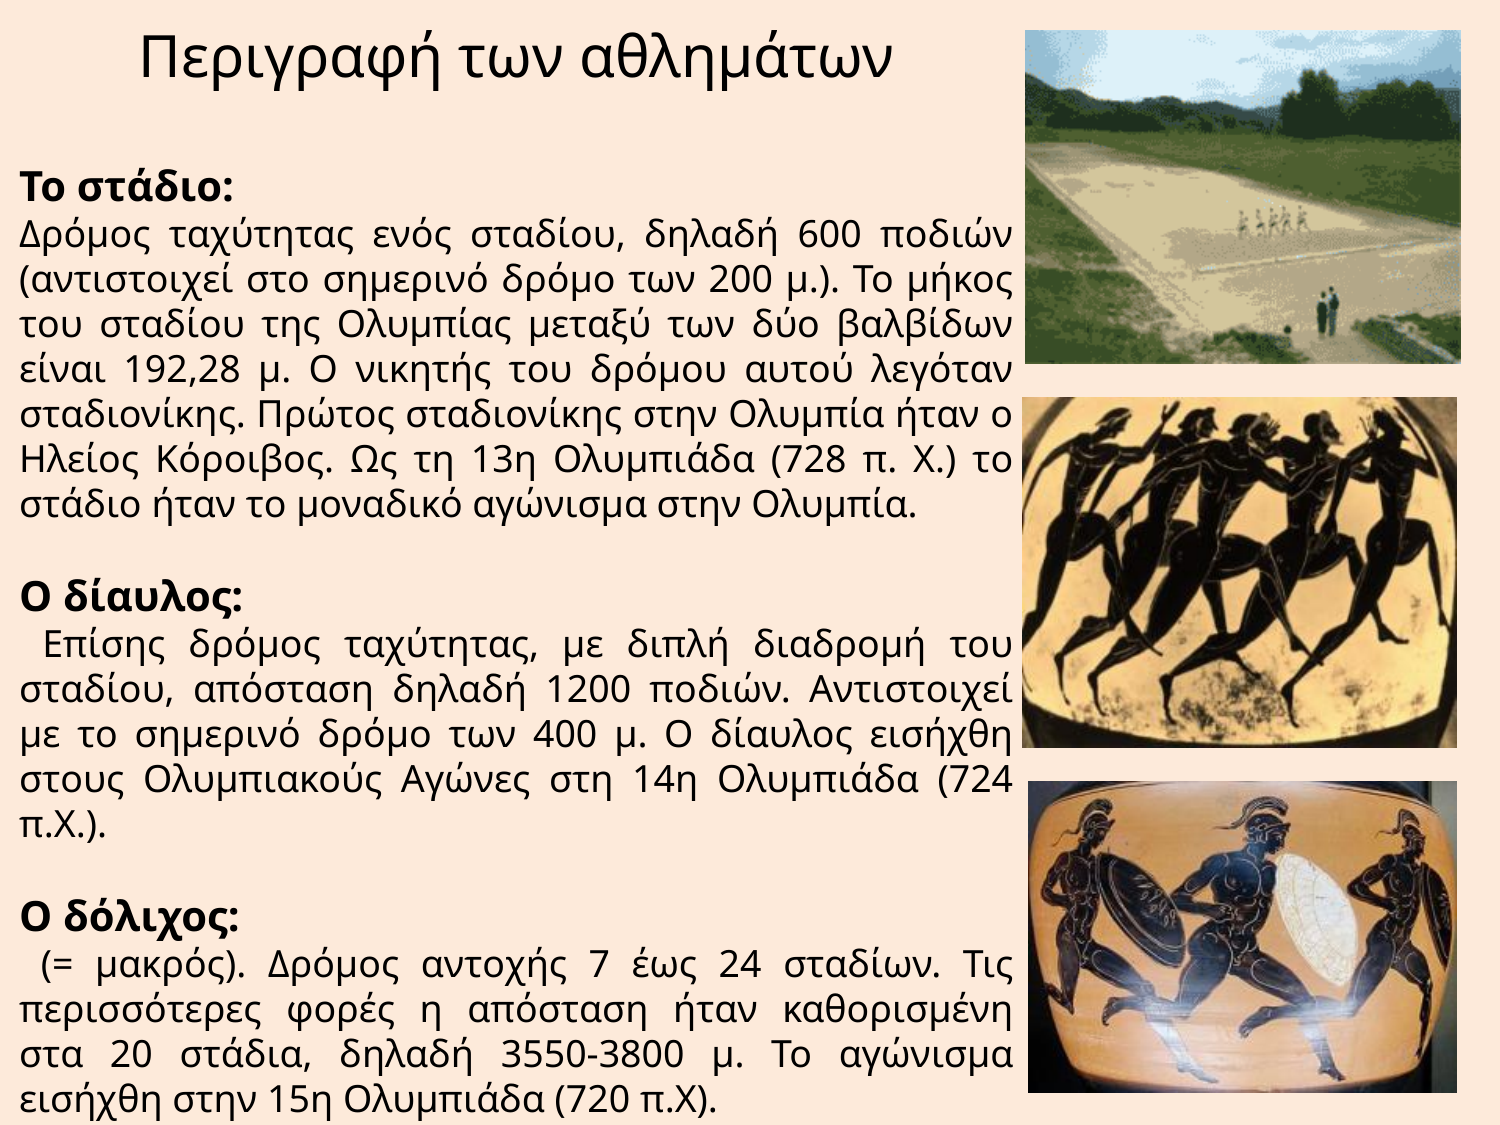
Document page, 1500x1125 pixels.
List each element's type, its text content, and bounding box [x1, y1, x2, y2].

picture [1028, 780, 1457, 1093]
picture [1024, 30, 1461, 365]
text_box Περιγραφή των αθλημάτων Το στάδιο: Δρόμος ταχύτητας ενός σταδίου, δηλαδή 600 ποδιών (αντιστοιχεί στο σημερινό δρόμο των 200 μ.). Το μήκος του σταδίου της Ολυμπίας μεταξύ των δύο βαλβίδων είναι 192,28 μ. Ο νικητής του δρόμου αυτού λεγόταν σταδιονίκης. Πρώτος σταδιονίκης στην Ολυμπία ήταν ο Ηλείος Κόροιβος. Ως τη 13η Ολυμπιάδα (728 π. Χ.) το στάδιο ήταν το μοναδικό αγώνισμα στην Ολυμπία. Ο δίαυλος: Επίσης δρόμος ταχύτητας, με διπλή διαδρομή του σταδίου, απόσταση δηλαδή 1200 ποδιών. Αντιστοιχεί με το σημερινό δρόμο των 400 μ. Ο δίαυλος εισήχθη στους Ολυμπιακούς Αγώνες στη 14η Ολυμπιάδα (724 π.Χ.). Ο δόλιχος: (= μακρός). Δρόμος αντοχής 7 έως 24 σταδίων. Τις περισσότερες φορές η απόσταση ήταν καθορισμένη στα 20 στάδια, δηλαδή 3550-3800 μ. Το αγώνισμα εισήχθη στην 15η Ολυμπιάδα (720 π.Χ). [4, 12, 1029, 1125]
picture [1022, 396, 1457, 749]
